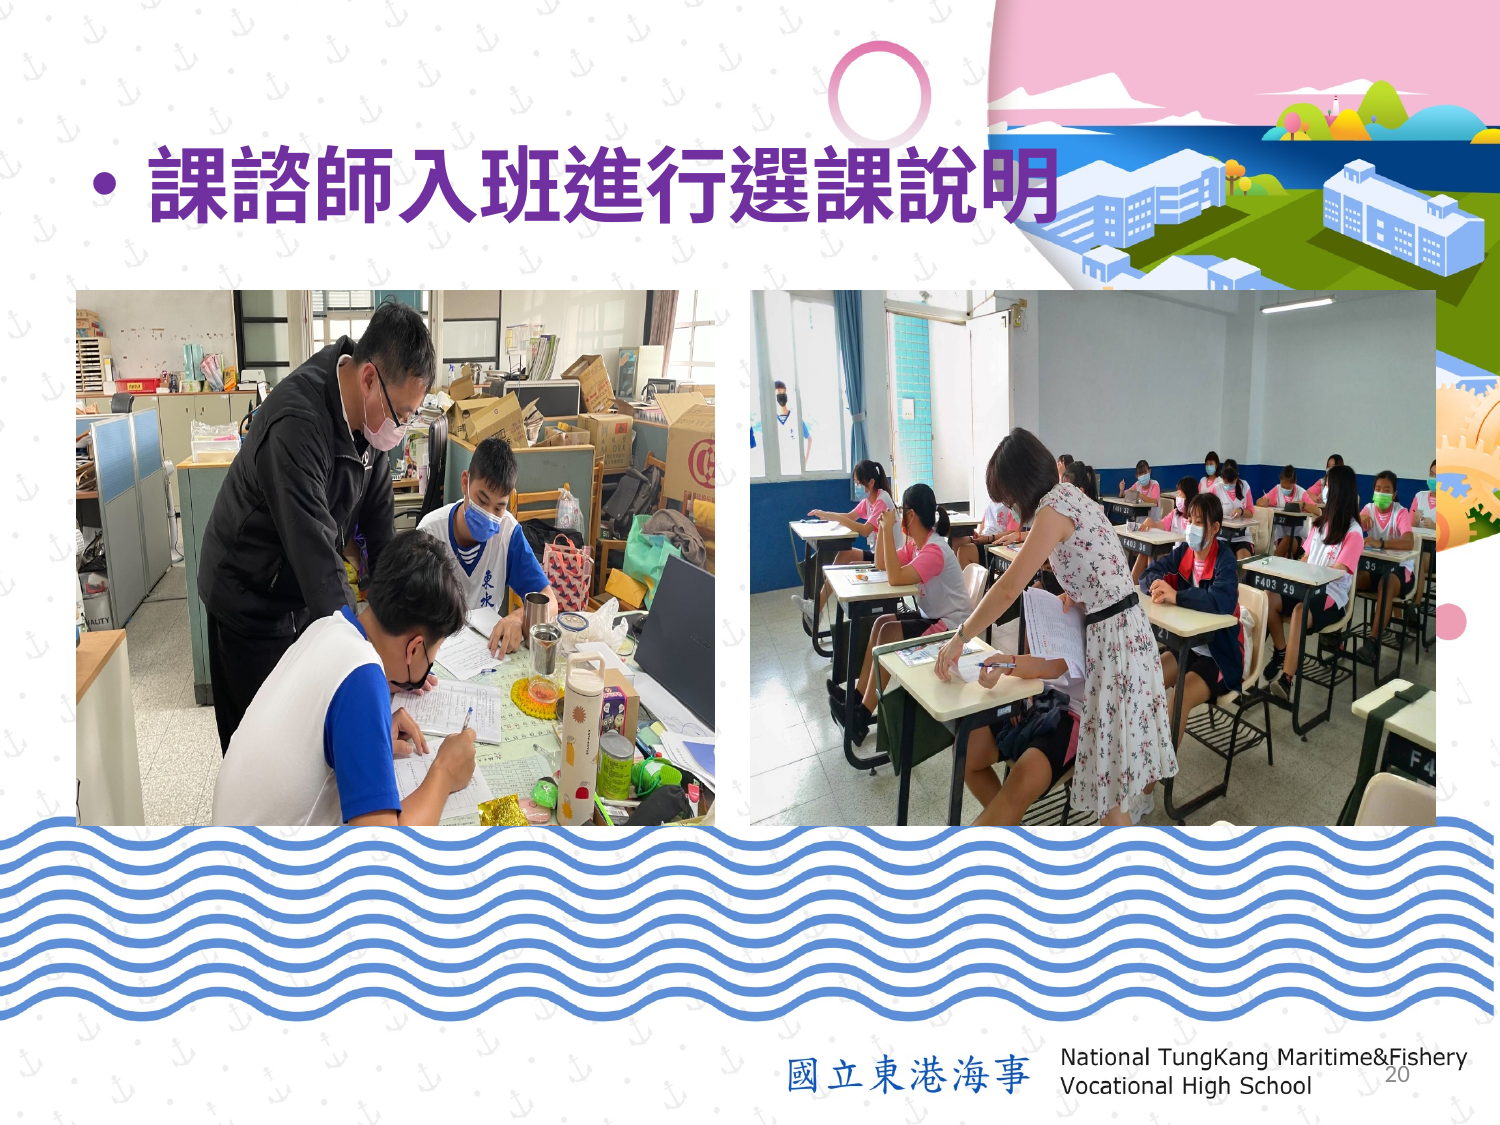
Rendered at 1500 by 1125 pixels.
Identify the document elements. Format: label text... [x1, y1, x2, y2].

list 課諮師入班進行選課說明 [75, 125, 1425, 1005]
slide_number 19 [1074, 1042, 1425, 1103]
picture [0, 0, 1500, 1125]
